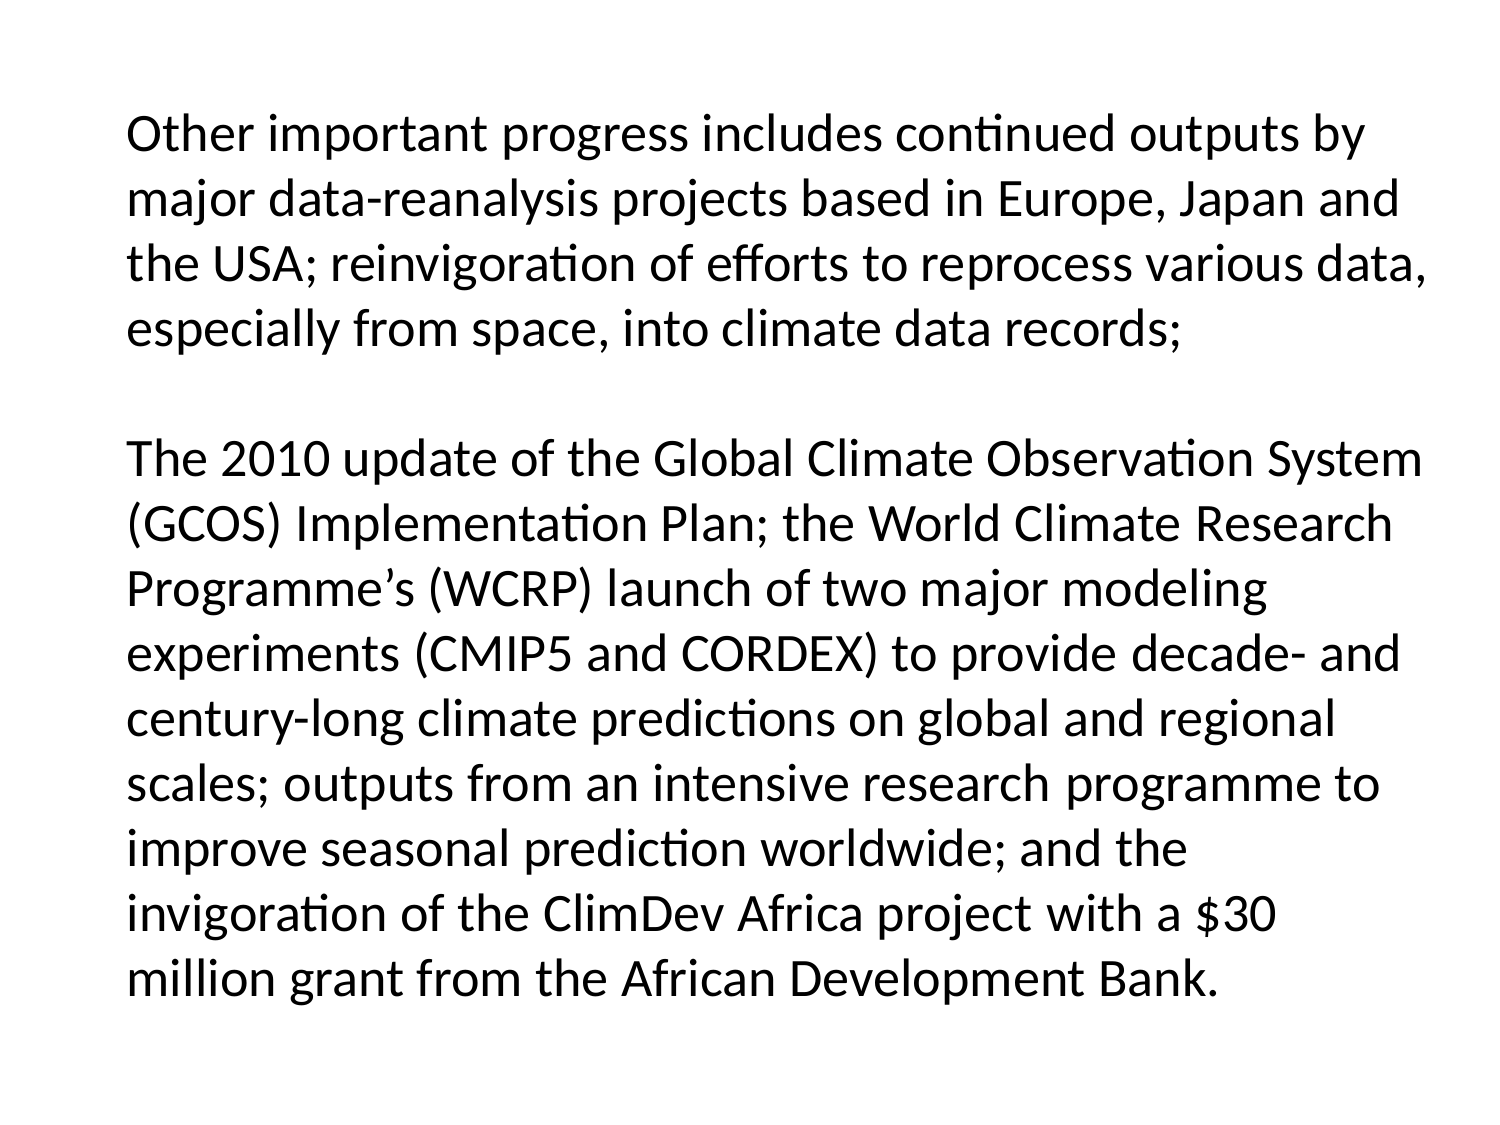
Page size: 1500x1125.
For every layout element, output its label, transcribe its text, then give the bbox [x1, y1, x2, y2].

text_box Other important progress includes continued outputs by major data-reanalysis projects based in Europe, Japan and the USA; reinvigoration of efforts to reprocess various data, especially from space, into climate data records; The 2010 update of the Global Climate Observation System (GCOS) Implementation Plan; the World Climate Research Programme’s (WCRP) launch of two major modeling experiments (CMIP5 and CORDEX) to provide decade- and century-long climate predictions on global and regional scales; outputs from an intensive research programme to improve seasonal prediction worldwide; and the invigoration of the ClimDev Africa project with a $30 million grant from the African Development Bank. [112, 89, 1447, 1125]
